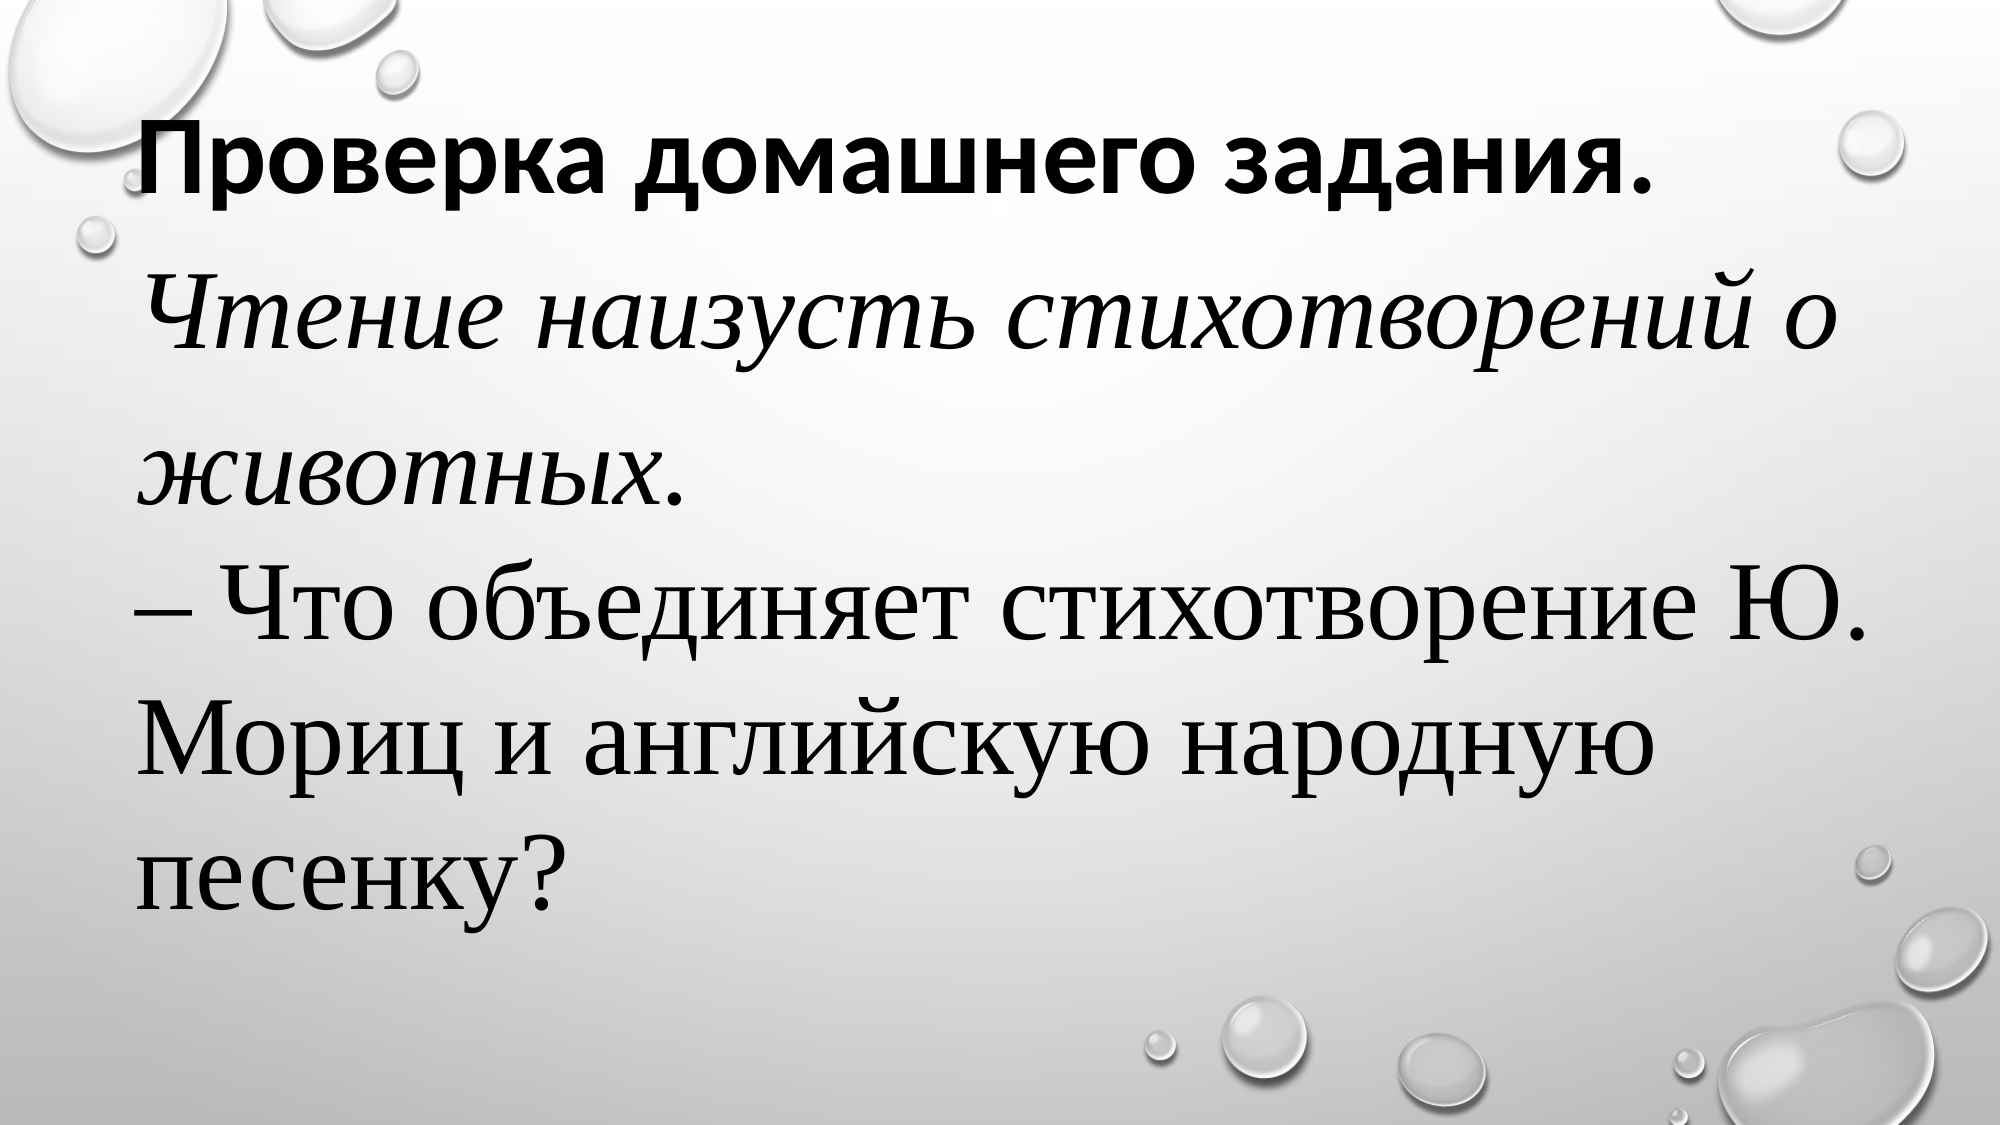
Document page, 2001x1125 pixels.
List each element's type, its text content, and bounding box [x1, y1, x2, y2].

text_box Проверка домашнего задания. Чтение наизусть стихотворений о животных. – Что объединяет стихотворение Ю. Мориц и английскую народную песенку? [120, 53, 1912, 939]
picture [0, 0, 2000, 1125]
